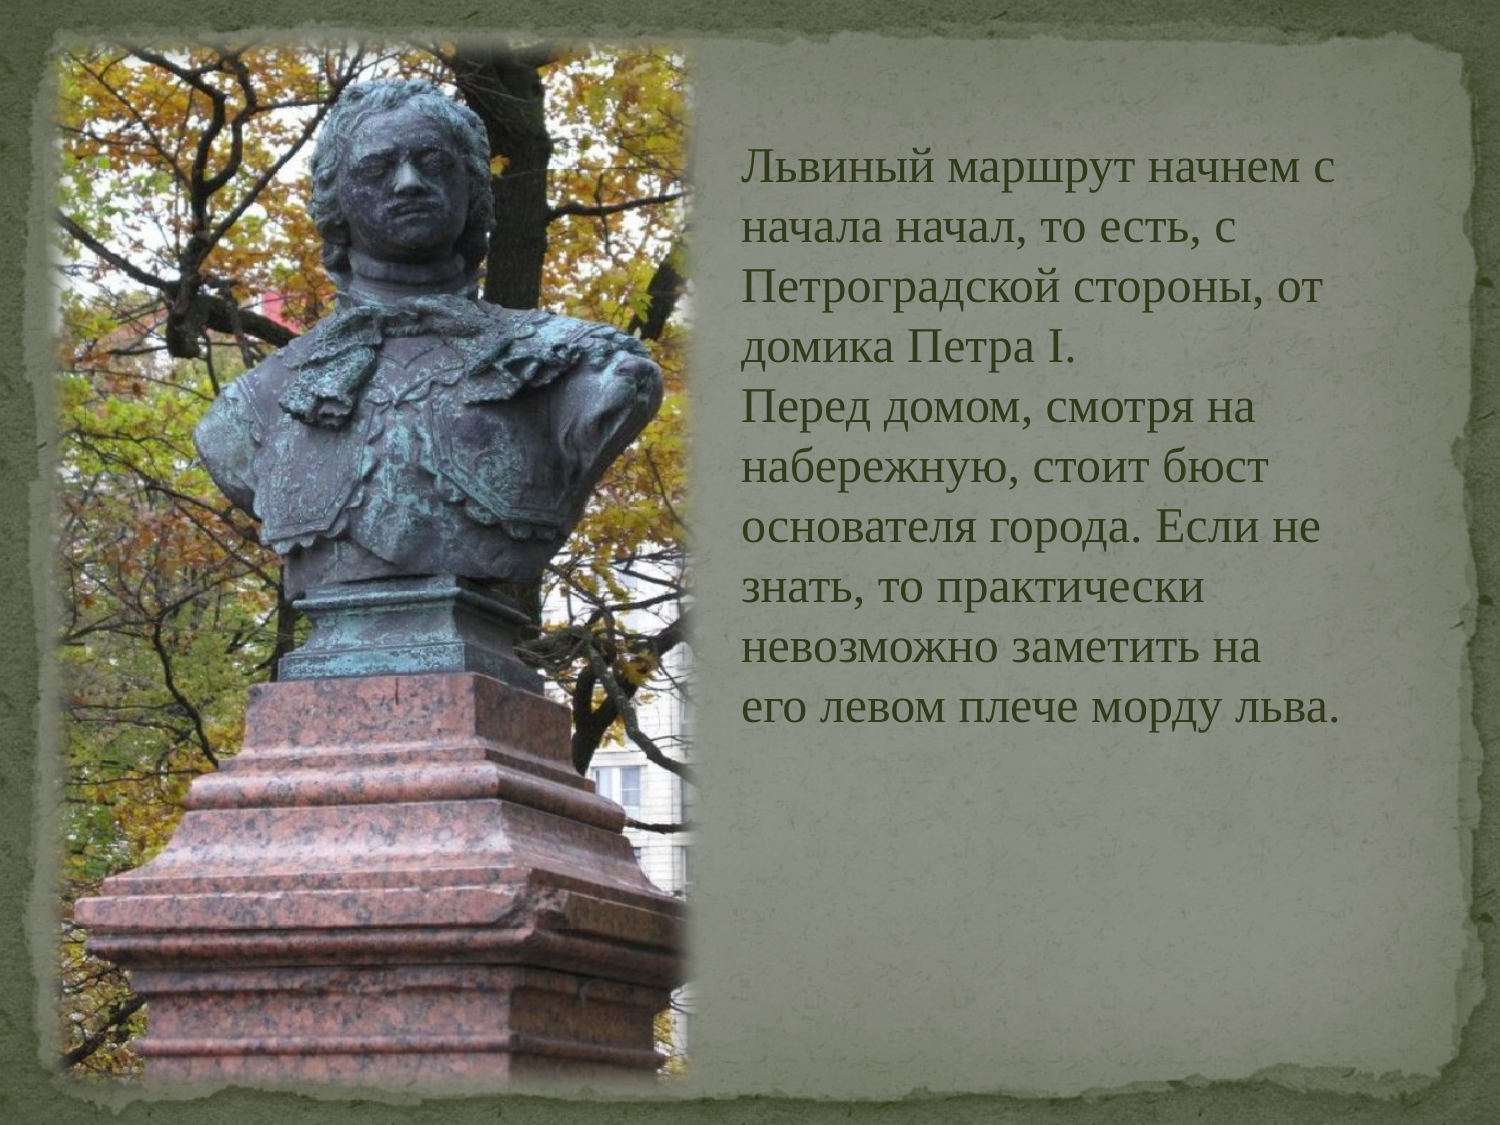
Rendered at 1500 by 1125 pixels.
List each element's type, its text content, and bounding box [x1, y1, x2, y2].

text_box Львиный маршрут начнем с начала начал, то есть, с Петроградской стороны, от домика Петра I. Перед домом, смотря на набережную, стоит бюст основателя города. Если не знать, то практически невозможно заметить на его левом плече морду льва. [726, 125, 1388, 741]
picture [42, 31, 703, 1097]
